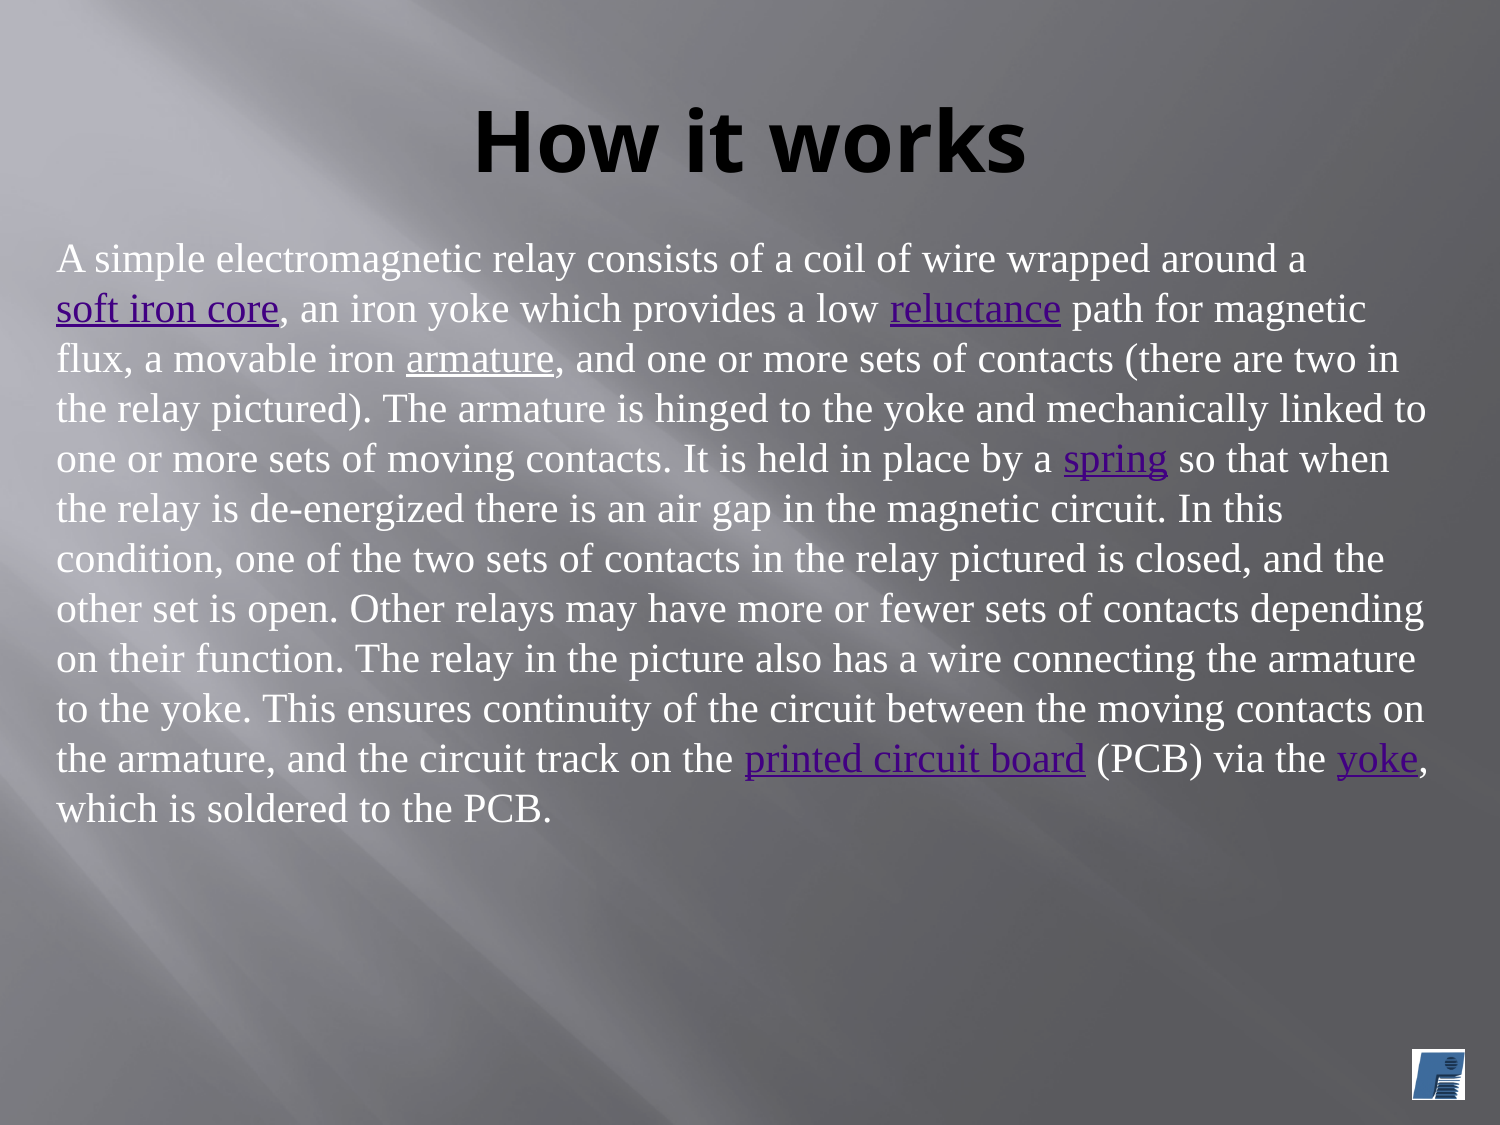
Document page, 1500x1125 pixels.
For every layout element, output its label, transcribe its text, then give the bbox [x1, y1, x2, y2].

picture [1412, 1049, 1465, 1101]
title How it works [75, 45, 1425, 233]
text_box A simple electromagnetic relay consists of a coil of wire wrapped around a soft iron core, an iron yoke which provides a low reluctance path for magnetic flux, a movable iron armature, and one or more sets of contacts (there are two in the relay pictured). The armature is hinged to the yoke and mechanically linked to one or more sets of moving contacts. It is held in place by a spring so that when the relay is de-energized there is an air gap in the magnetic circuit. In this condition, one of the two sets of contacts in the relay pictured is closed, and the other set is open. Other relays may have more or fewer sets of contacts depending on their function. The relay in the picture also has a wire connecting the armature to the yoke. This ensures continuity of the circuit between the moving contacts on the armature, and the circuit track on the printed circuit board (PCB) via the yoke, which is soldered to the PCB. [41, 223, 1465, 838]
